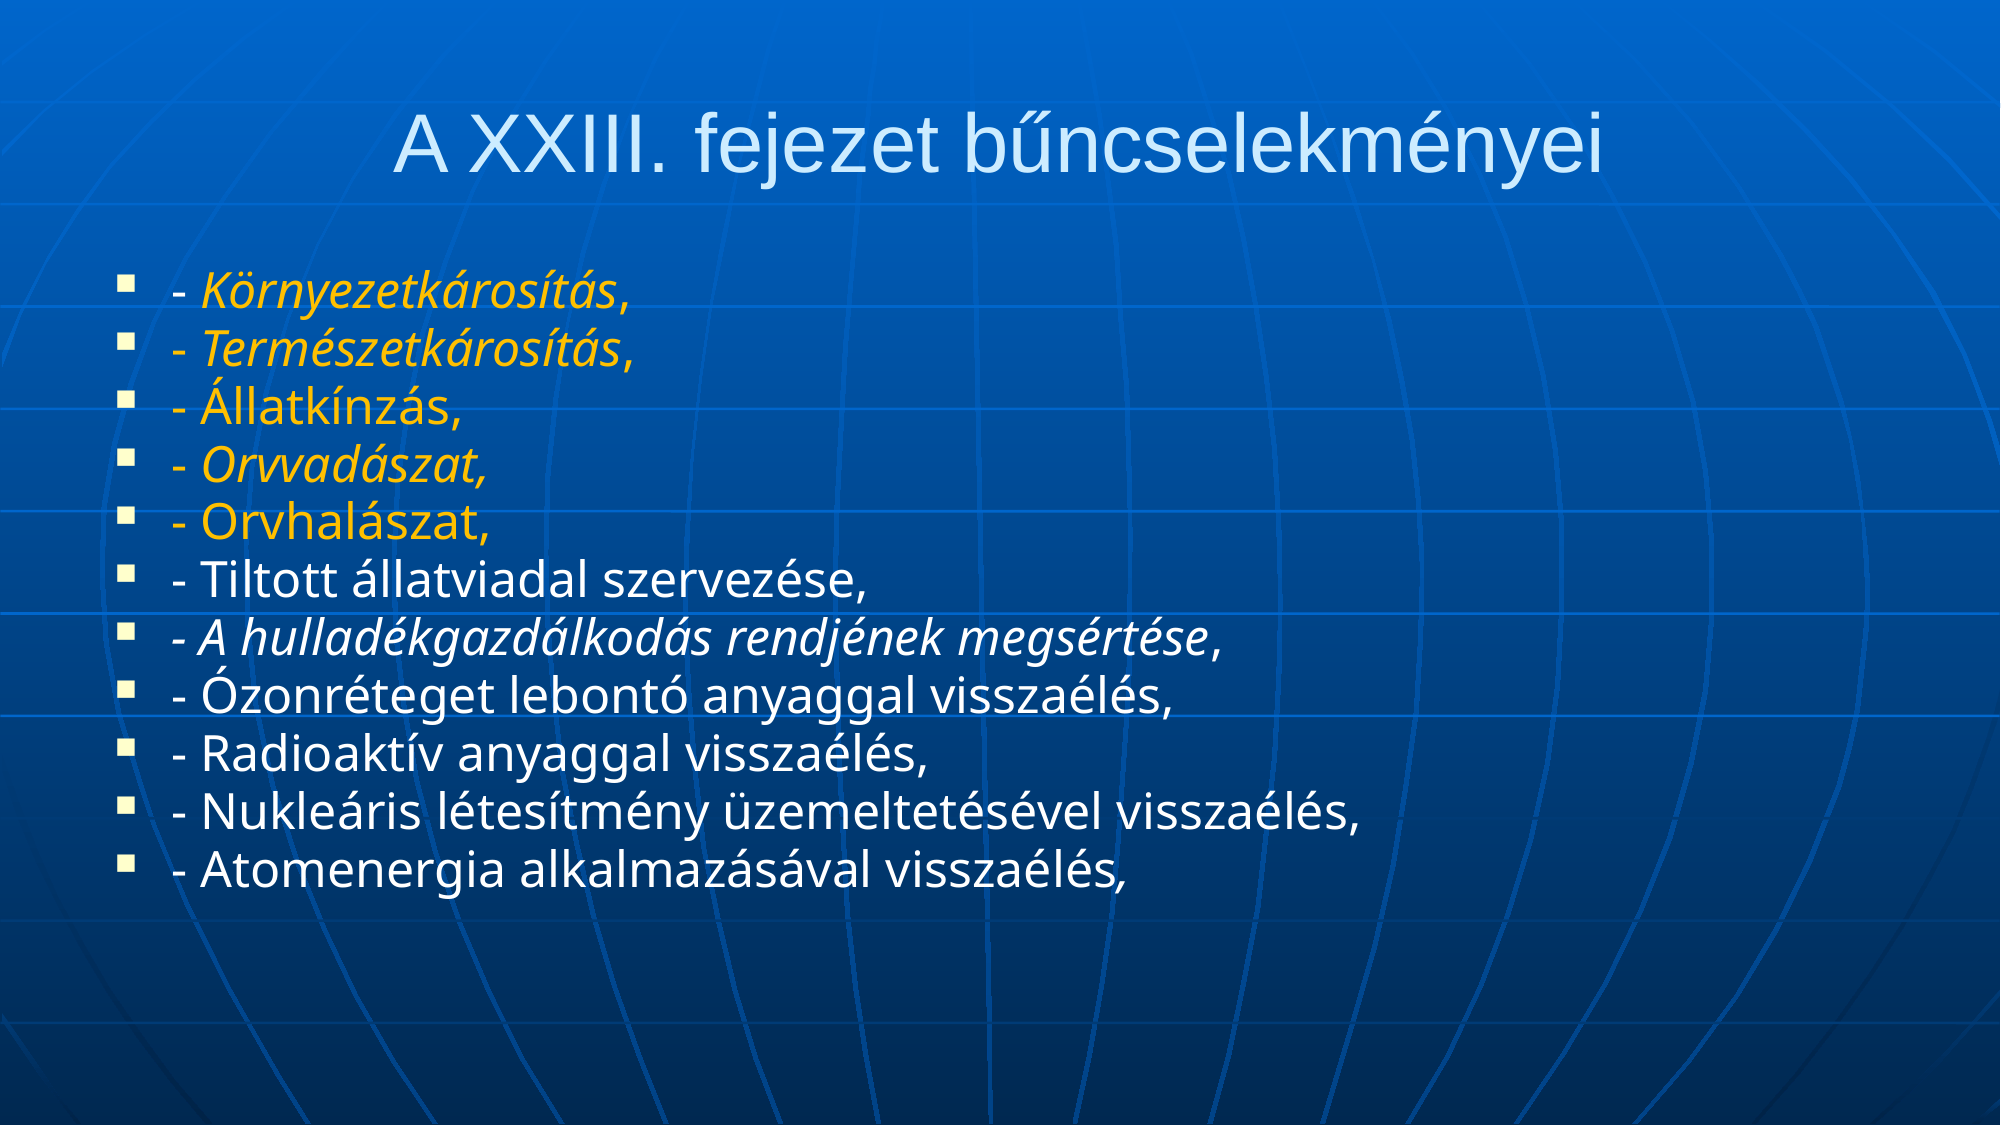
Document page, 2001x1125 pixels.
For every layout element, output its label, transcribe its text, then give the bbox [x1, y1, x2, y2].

title A XXIII. fejezet bűncselekményei [99, 45, 1900, 233]
list - Környezetkárosítás, - Természetkárosítás, - Állatkínzás, - Orvvadászat, - Orvhalászat, - Tiltott állatviadal szervezése, - A hulladékgazdálkodás rendjének megsértése, - Ózonréteget lebontó anyaggal visszaélés, - Radioaktív anyaggal visszaélés, - Nukleáris létesítmény üzemeltetésével visszaélés, - Atomenergia alkalmazásával visszaélés, [99, 262, 1900, 1006]
